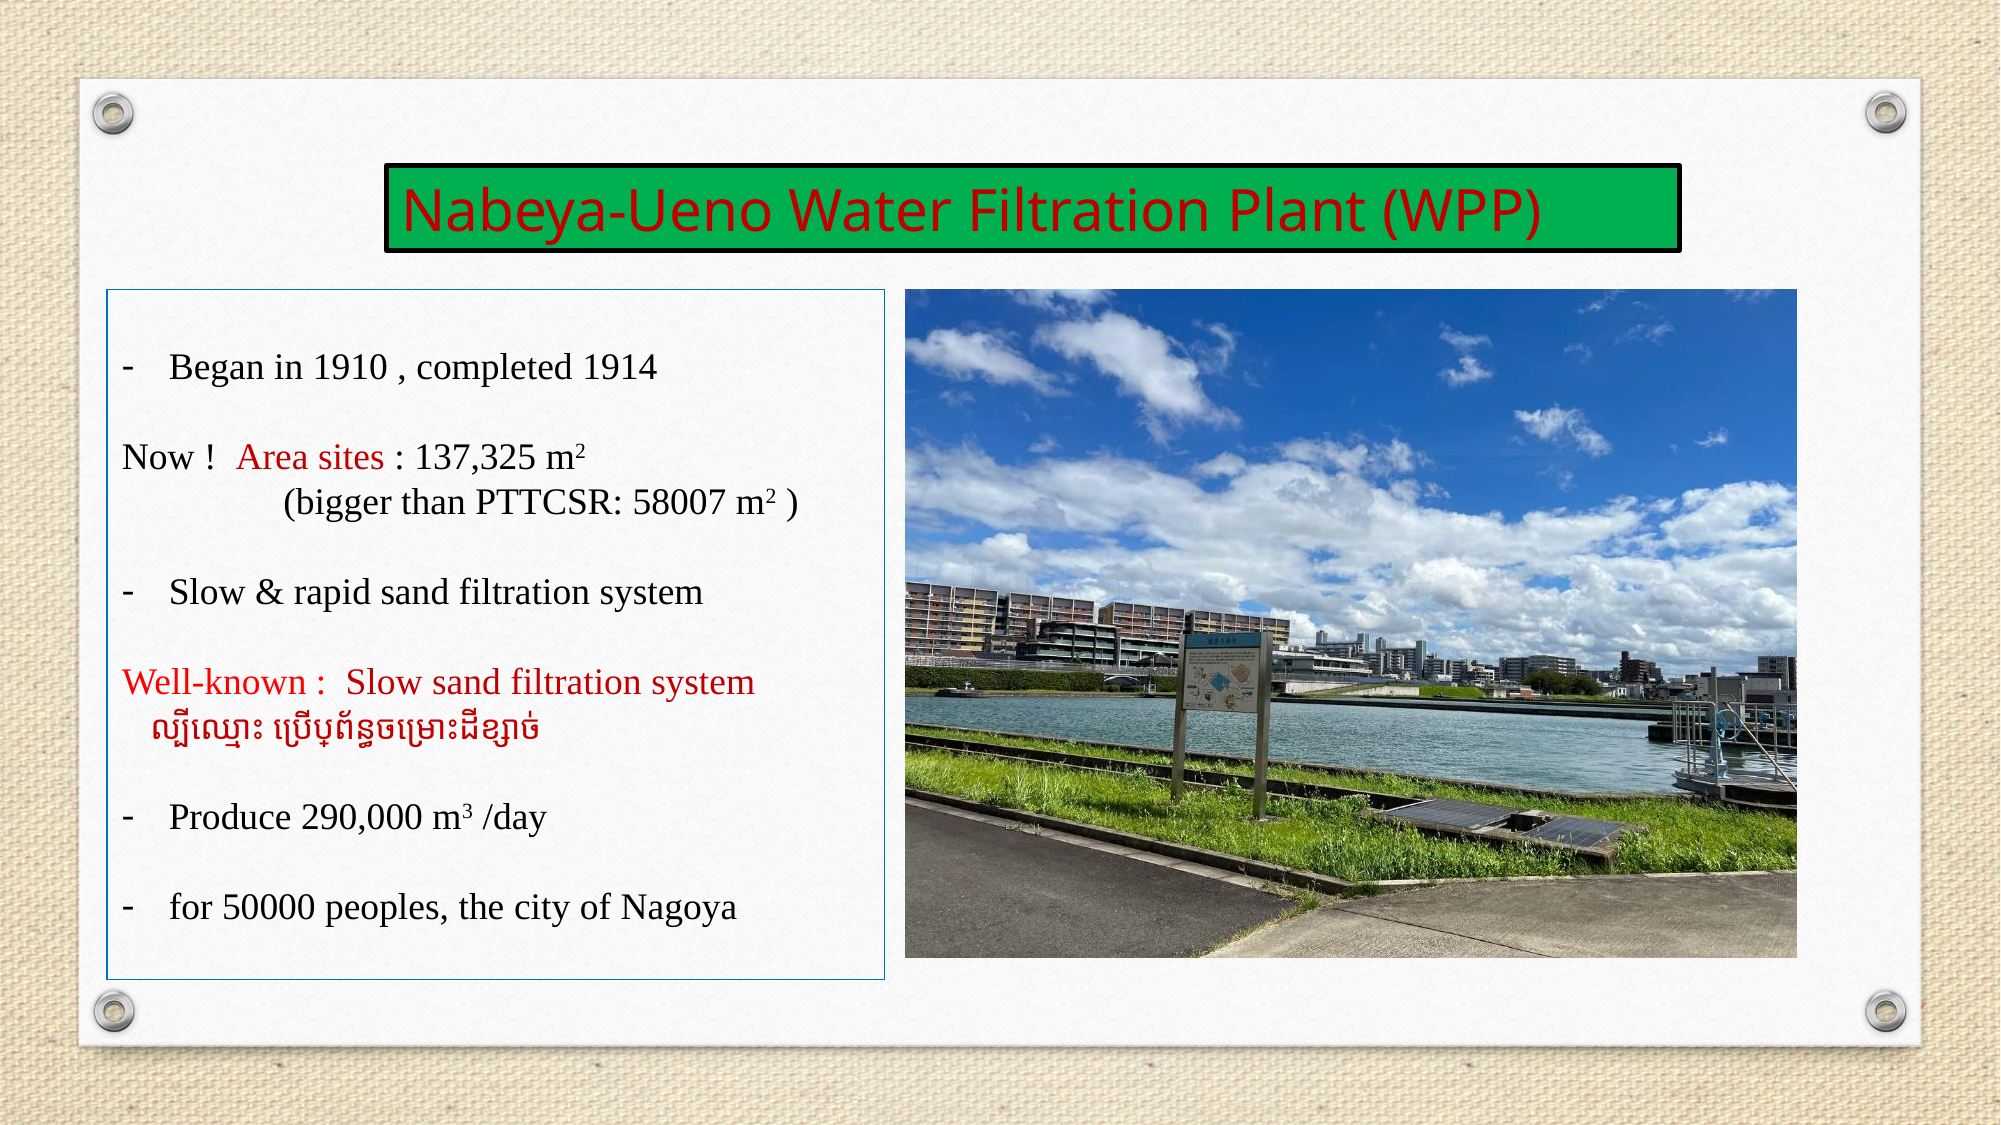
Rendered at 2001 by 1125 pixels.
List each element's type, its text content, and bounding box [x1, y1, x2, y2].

text_box Nabeya-Ueno Water Filtration Plant (WPP) [386, 165, 1680, 251]
picture [0, 0, 2001, 1125]
text_box Began in 1910 , completed 1914 Now ! Area sites : 137,325 m2 (bigger than PTTCSR: 58007 m2 ) Slow & rapid sand filtration system Well-known : Slow sand filtration system ល្បីឈ្មោះ ប្រើប្រព័ន្ធចម្រោះដីខ្សាច់ Produce 290,000 m3 /day for 50000 peoples, the city of Nagoya [106, 289, 885, 980]
